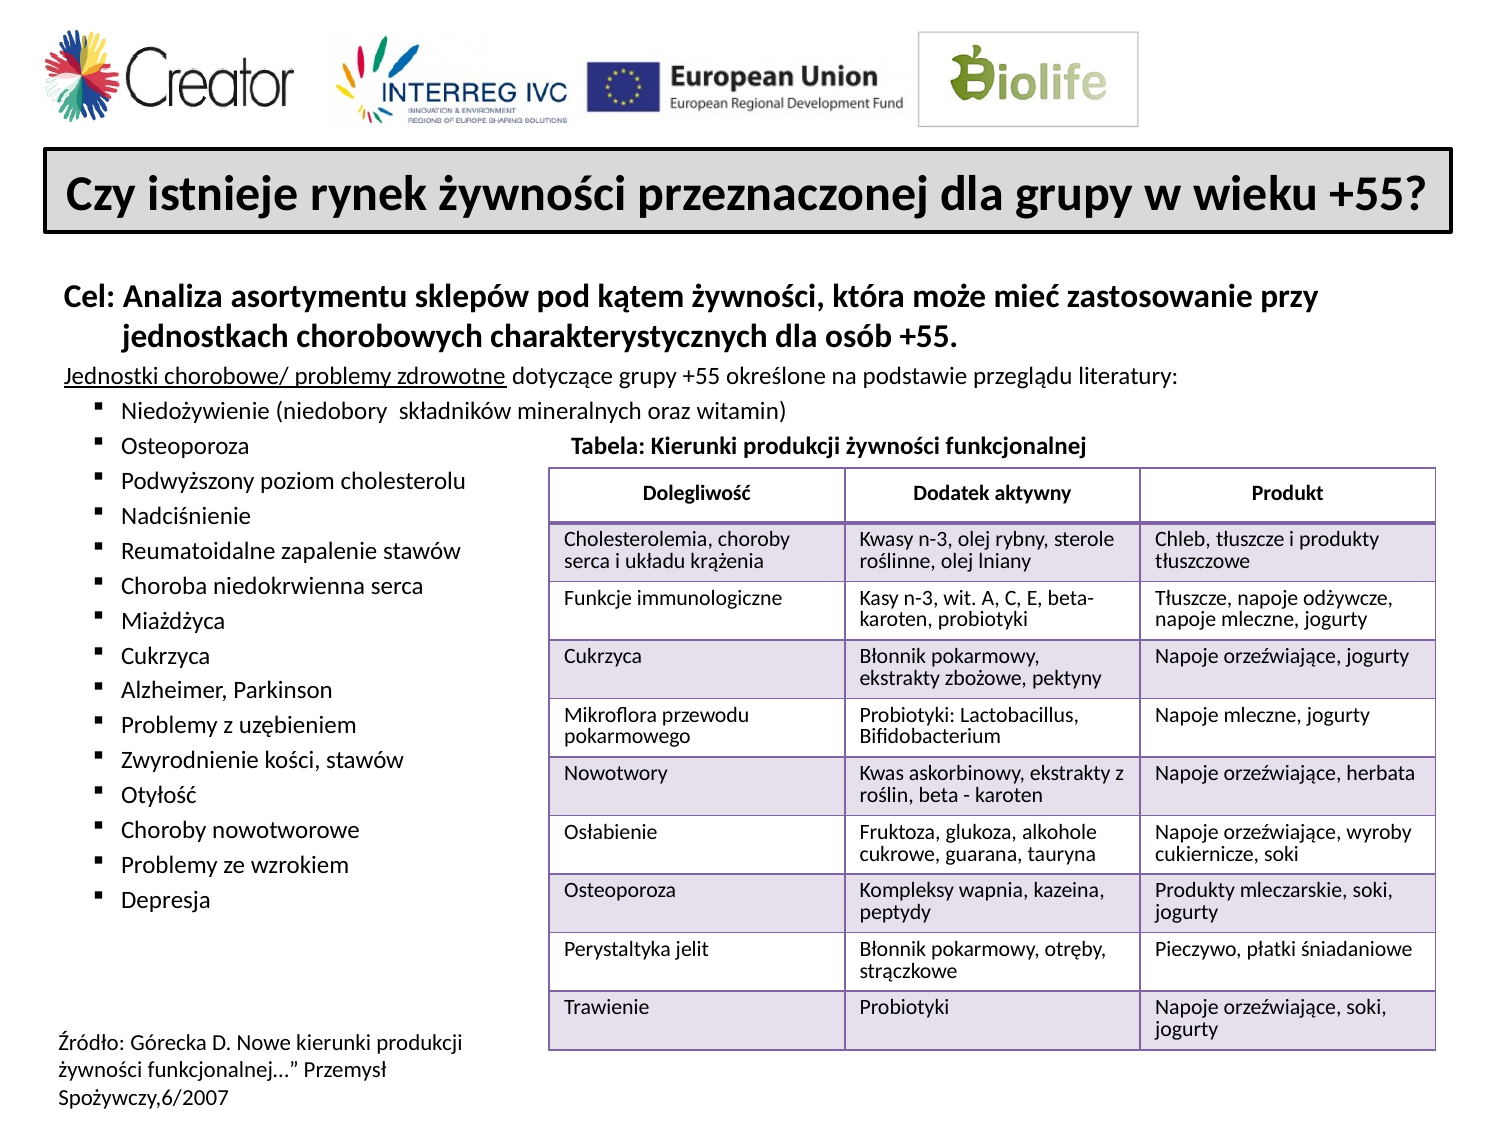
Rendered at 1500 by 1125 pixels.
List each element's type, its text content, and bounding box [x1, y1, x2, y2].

table_cell Kompleksy wapnia, kazeina, peptydy [846, 875, 1139, 932]
table_cell Pieczywo, płatki śniadaniowe [1141, 933, 1435, 990]
table_cell Mikroflora przewodu pokarmowego [550, 699, 844, 756]
table_cell Napoje orzeźwiające, soki, jogurty [1141, 992, 1435, 1049]
table_cell Probiotyki [846, 992, 1139, 1049]
table_cell Fruktoza, glukoza, alkohole cukrowe, guarana, tauryna [846, 816, 1139, 873]
table_cell Trawienie [550, 992, 844, 1049]
table_cell Perystaltyka jelit [550, 933, 844, 990]
table_cell Kasy n-3, wit. A, C, E, beta-karoten, probiotyki [846, 582, 1139, 639]
table_cell Kwas askorbinowy, ekstrakty z roślin, beta - karoten [846, 758, 1139, 815]
table_cell Probiotyki: Lactobacillus, Bifidobacterium [846, 699, 1139, 756]
table_cell Osłabienie [550, 816, 844, 873]
text_box Źródło: Górecka D. Nowe kierunki produkcji żywności funkcjonalnej…” Przemysł Spożywczy,6/2007 [43, 1020, 502, 1118]
table_cell Chleb, tłuszcze i produkty tłuszczowe [1141, 525, 1435, 581]
title Czy istnieje rynek żywności przeznaczonej dla grupy w wieku +55? [43, 147, 1453, 234]
list Cel: Analiza asortymentu sklepów pod kątem żywności, która może mieć zastosowanie przy jednostkach chorobowych charakterystycznych dla osób +55. Jednostki chorobowe/ problemy zdrowotne dotyczące grupy +55 określone na podstawie przeglądu literatury: Niedożywienie (niedobory składników mineralnych oraz witamin) Osteoporoza Tabela: Kierunki produkcji żywności funkcjonalnej Podwyższony poziom cholesterolu Nadciśnienie Reumatoidalne zapalenie stawów Choroba niedokrwienna serca Miażdżyca Cukrzyca Alzheimer, Parkinson Problemy z uzębieniem Zwyrodnienie kości, stawów Otyłość Choroby nowotworowe Problemy ze wzrokiem Depresja [48, 267, 1399, 970]
table_cell Napoje orzeźwiające, wyroby cukiernicze, soki [1141, 816, 1435, 873]
table_cell Napoje orzeźwiające, jogurty [1141, 641, 1435, 698]
table_cell Cholesterolemia, choroby serca i układu krążenia [550, 525, 844, 581]
table_cell Produkty mleczarskie, soki, jogurty [1141, 875, 1435, 932]
table_header Produkt [1141, 469, 1435, 521]
table_cell Nowotwory [550, 758, 844, 815]
table_cell Napoje orzeźwiające, herbata [1141, 758, 1435, 815]
table_cell Błonnik pokarmowy, otręby, strączkowe [846, 933, 1139, 990]
table_header Dodatek aktywny [846, 469, 1139, 521]
table_cell Osteoporoza [550, 875, 844, 932]
table_cell Kwasy n-3, olej rybny, sterole roślinne, olej lniany [846, 525, 1139, 581]
table_cell Funkcje immunologiczne [550, 582, 844, 639]
table_cell Tłuszcze, napoje odżywcze, napoje mleczne, jogurty [1141, 582, 1435, 639]
table_cell Cukrzyca [550, 641, 844, 698]
table_header Dolegliwość [550, 469, 844, 521]
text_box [44, 27, 1140, 132]
table_cell Błonnik pokarmowy, ekstrakty zbożowe, pektyny [846, 641, 1139, 698]
table_cell Napoje mleczne, jogurty [1141, 699, 1435, 756]
